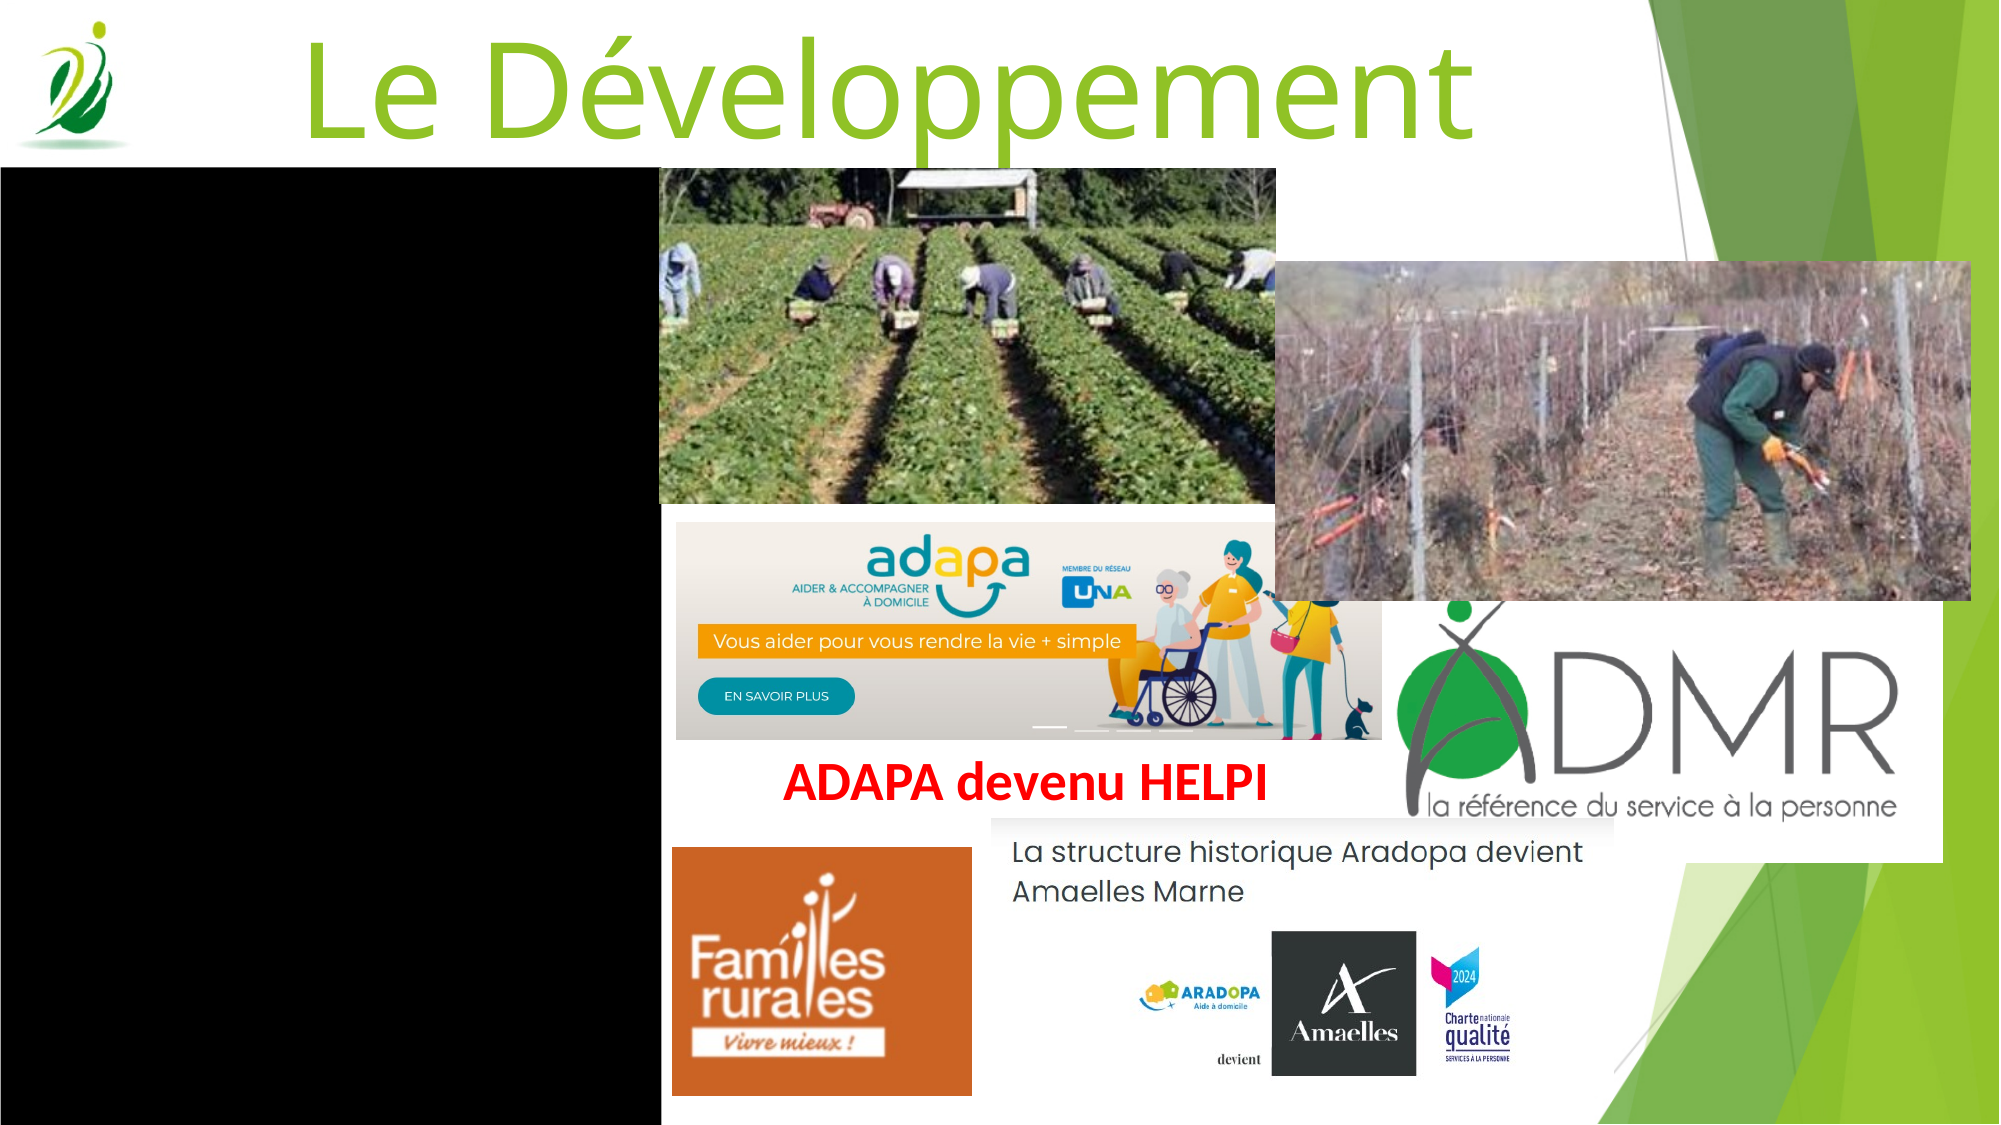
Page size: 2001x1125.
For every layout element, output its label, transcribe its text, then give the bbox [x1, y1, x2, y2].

picture [7, 3, 138, 160]
text_box [0, 165, 664, 1125]
text_box Le Développement [223, 0, 1552, 285]
picture [658, 0, 1999, 1124]
text_box ADAPA devenu HELPI [626, 733, 1370, 823]
picture [671, 847, 972, 1096]
